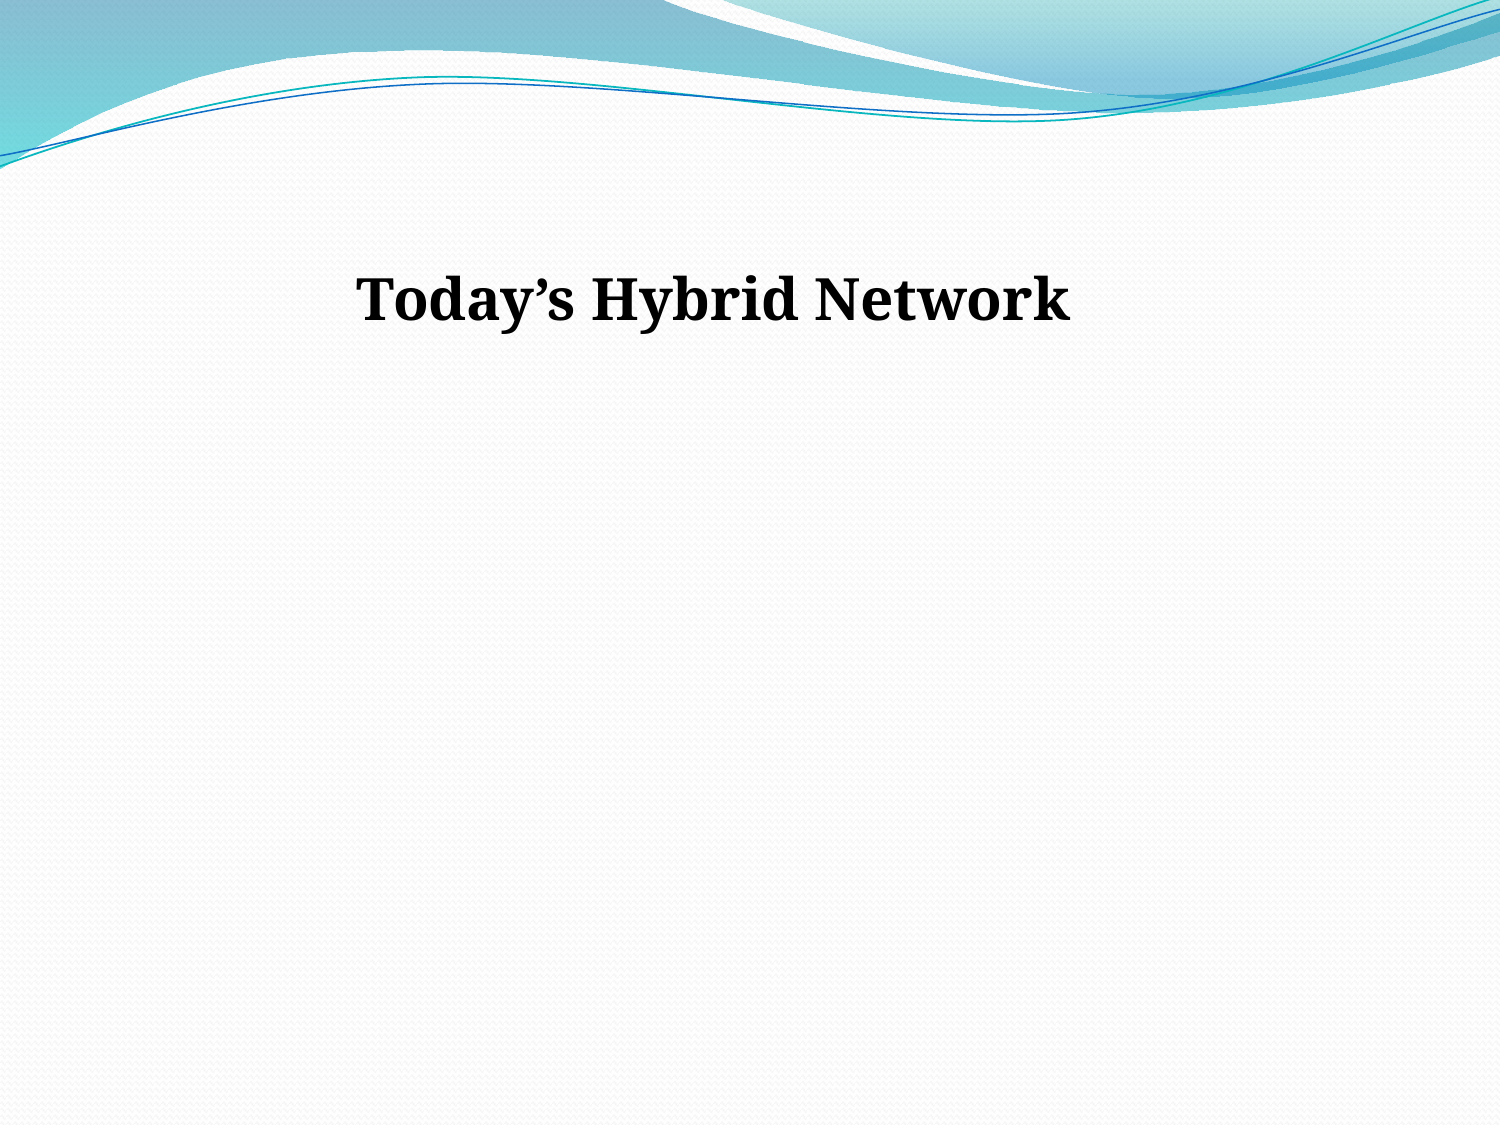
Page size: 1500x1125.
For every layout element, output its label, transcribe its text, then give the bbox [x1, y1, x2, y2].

text_box Today’s Hybrid Network [41, 219, 1386, 340]
